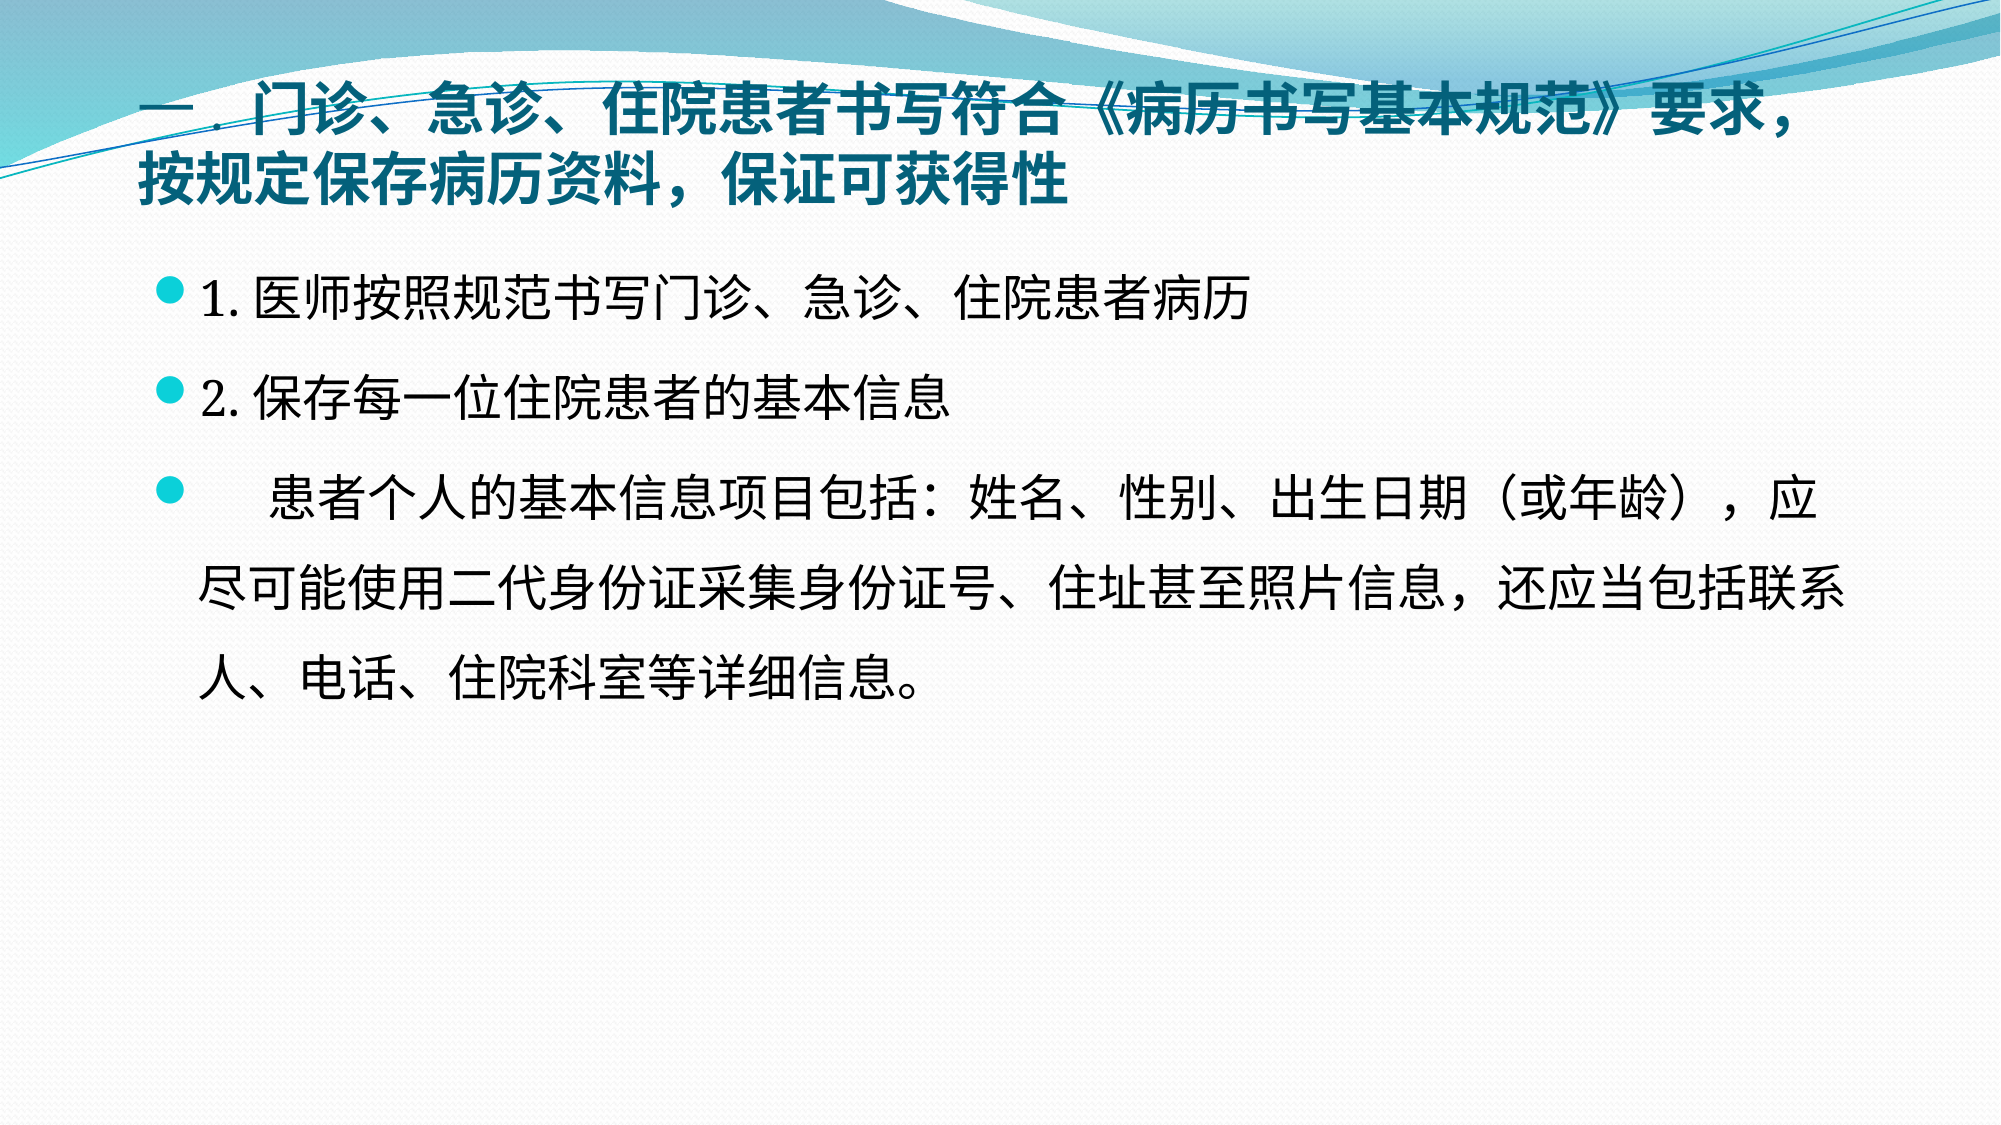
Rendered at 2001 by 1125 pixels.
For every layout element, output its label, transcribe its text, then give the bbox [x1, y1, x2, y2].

title 一. 门诊、急诊、住院患者书写符合《病历书写基本规范》要求，按规定保存病历资料，保证可获得性 [137, 59, 1863, 213]
list 1.医师按照规范书写门诊、急诊、住院患者病历 2.保存每一位住院患者的基本信息 患者个人的基本信息项目包括：姓名、性别、出生日期（或年龄），应尽可能使用二代身份证采集身份证号、住址甚至照片信息，还应当包括联系人、电话、住院科室等详细信息。 [137, 229, 1863, 886]
